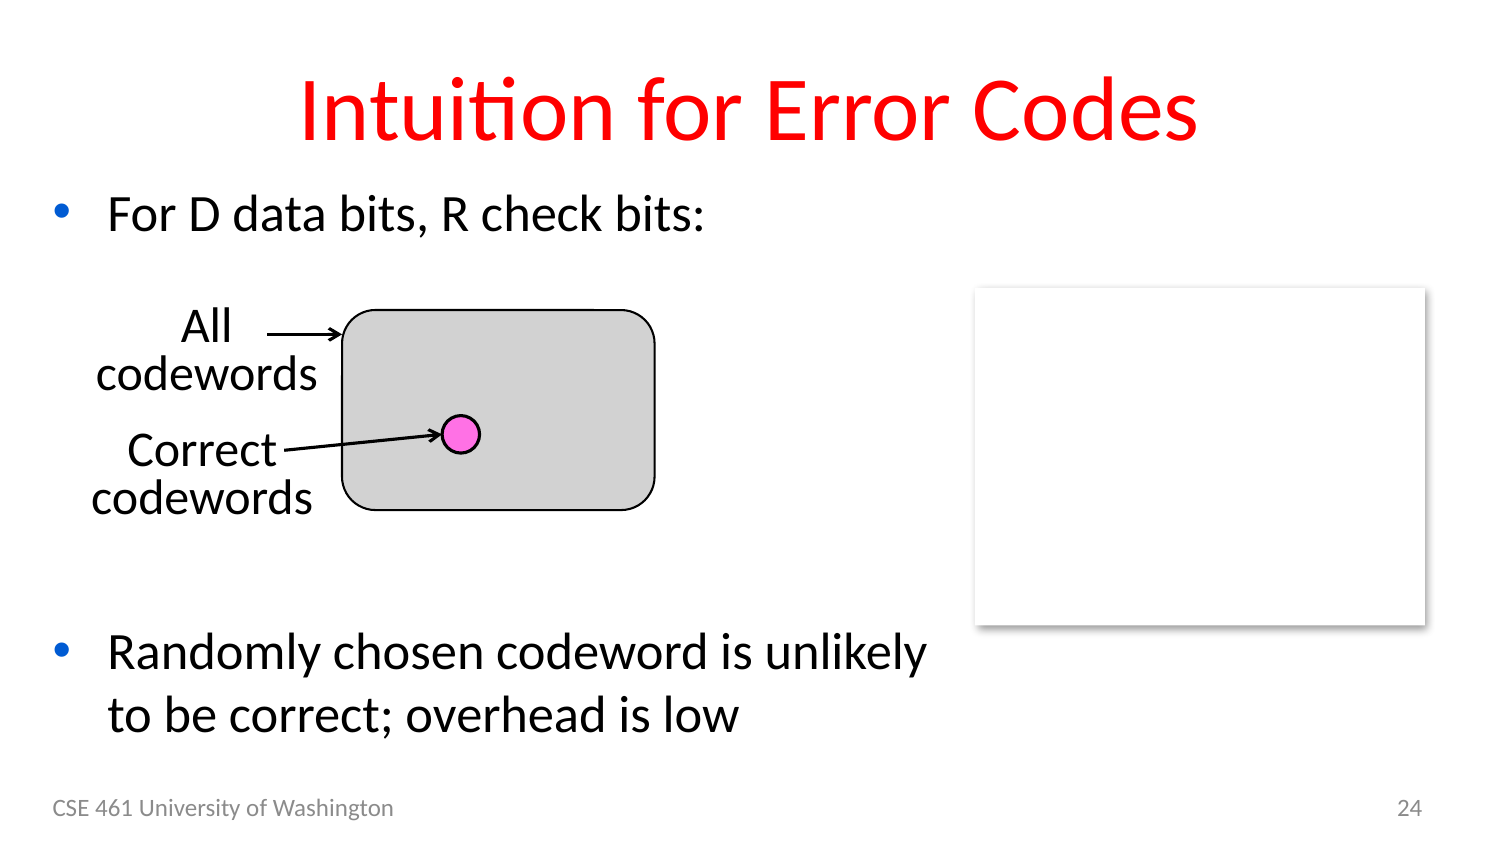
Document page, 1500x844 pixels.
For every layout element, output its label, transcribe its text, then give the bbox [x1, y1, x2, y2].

list For D data bits, R check bits: Randomly chosen codeword is unlikely to be correct; overhead is low [37, 171, 975, 760]
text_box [74, 297, 655, 535]
footer CSE 461 University of Washington [37, 784, 513, 830]
title Intuition for Error Codes [37, 33, 1463, 175]
slide_number 24 [1087, 784, 1438, 830]
